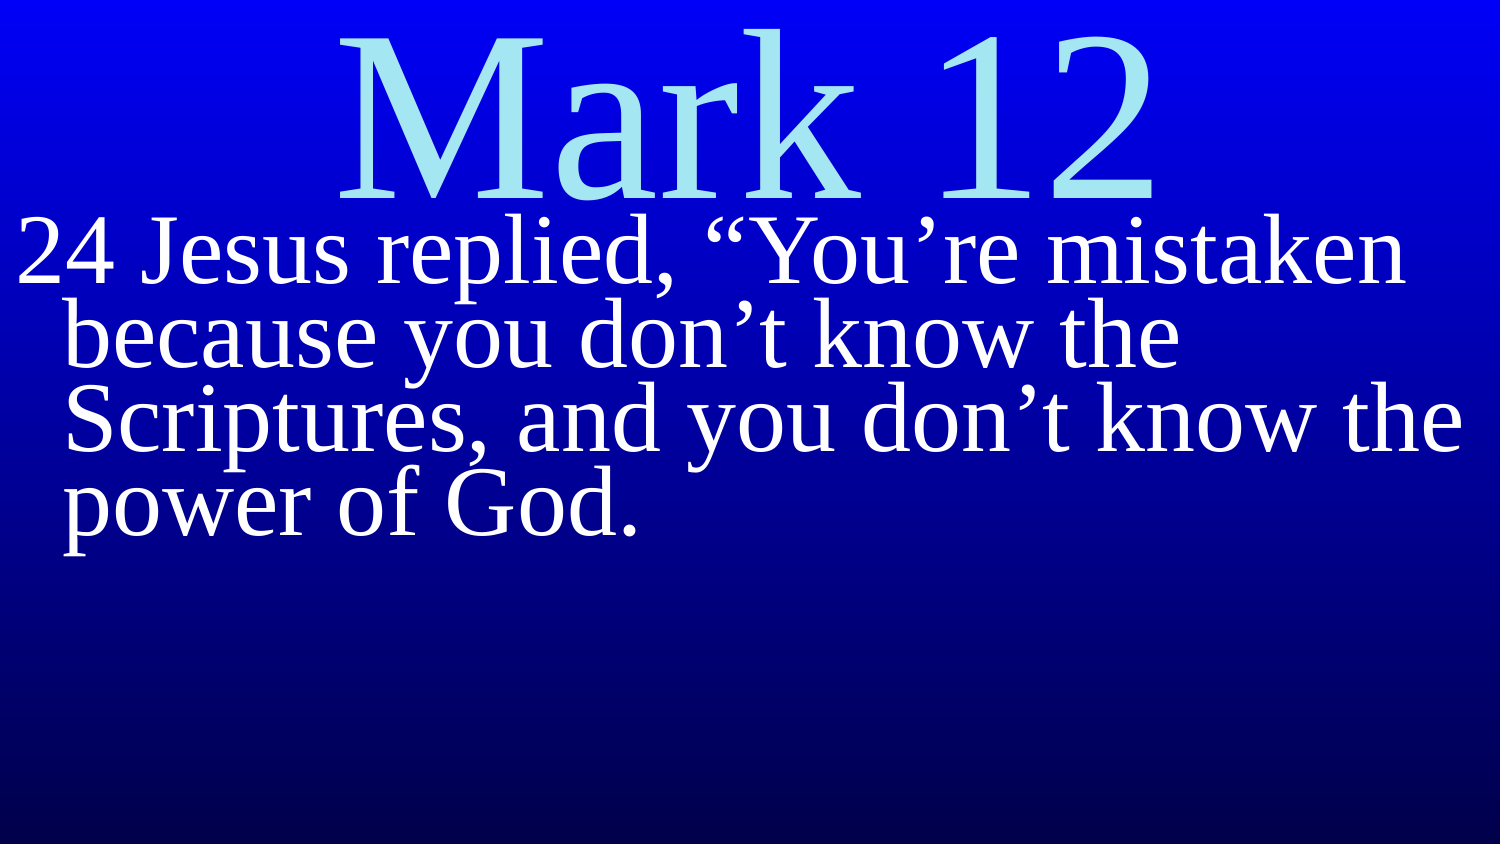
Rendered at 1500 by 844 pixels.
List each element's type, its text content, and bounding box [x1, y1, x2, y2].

title Mark 12 [0, 34, 1500, 209]
list 24 Jesus replied, “You’re mistaken because you don’t know the Scriptures, and you don’t know the power of God. [0, 209, 1500, 810]
